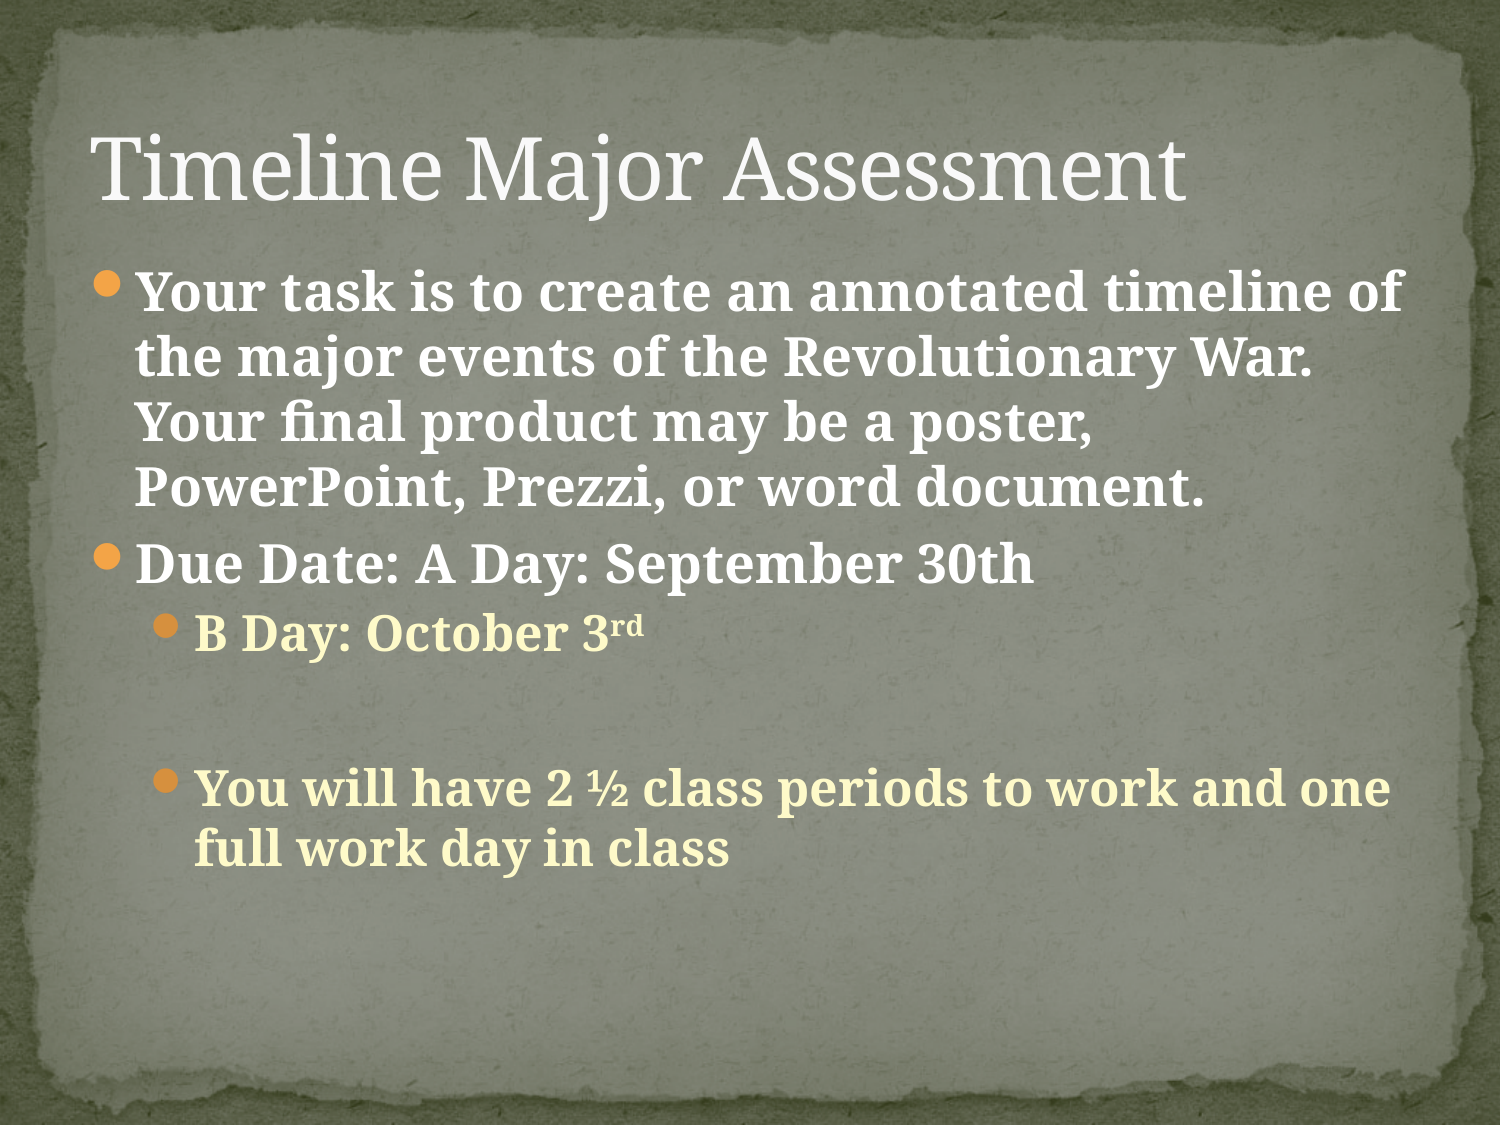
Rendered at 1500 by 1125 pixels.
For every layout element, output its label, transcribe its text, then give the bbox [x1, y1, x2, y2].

list Your task is to create an annotated timeline of the major events of the Revolutionary War. Your final product may be a poster, PowerPoint, Prezzi, or word document. Due Date: A Day: September 30th B Day: October 3rd You will have 2 ½ class periods to work and one full work day in class [75, 249, 1425, 1000]
title Timeline Major Assessment [74, 24, 1425, 225]
